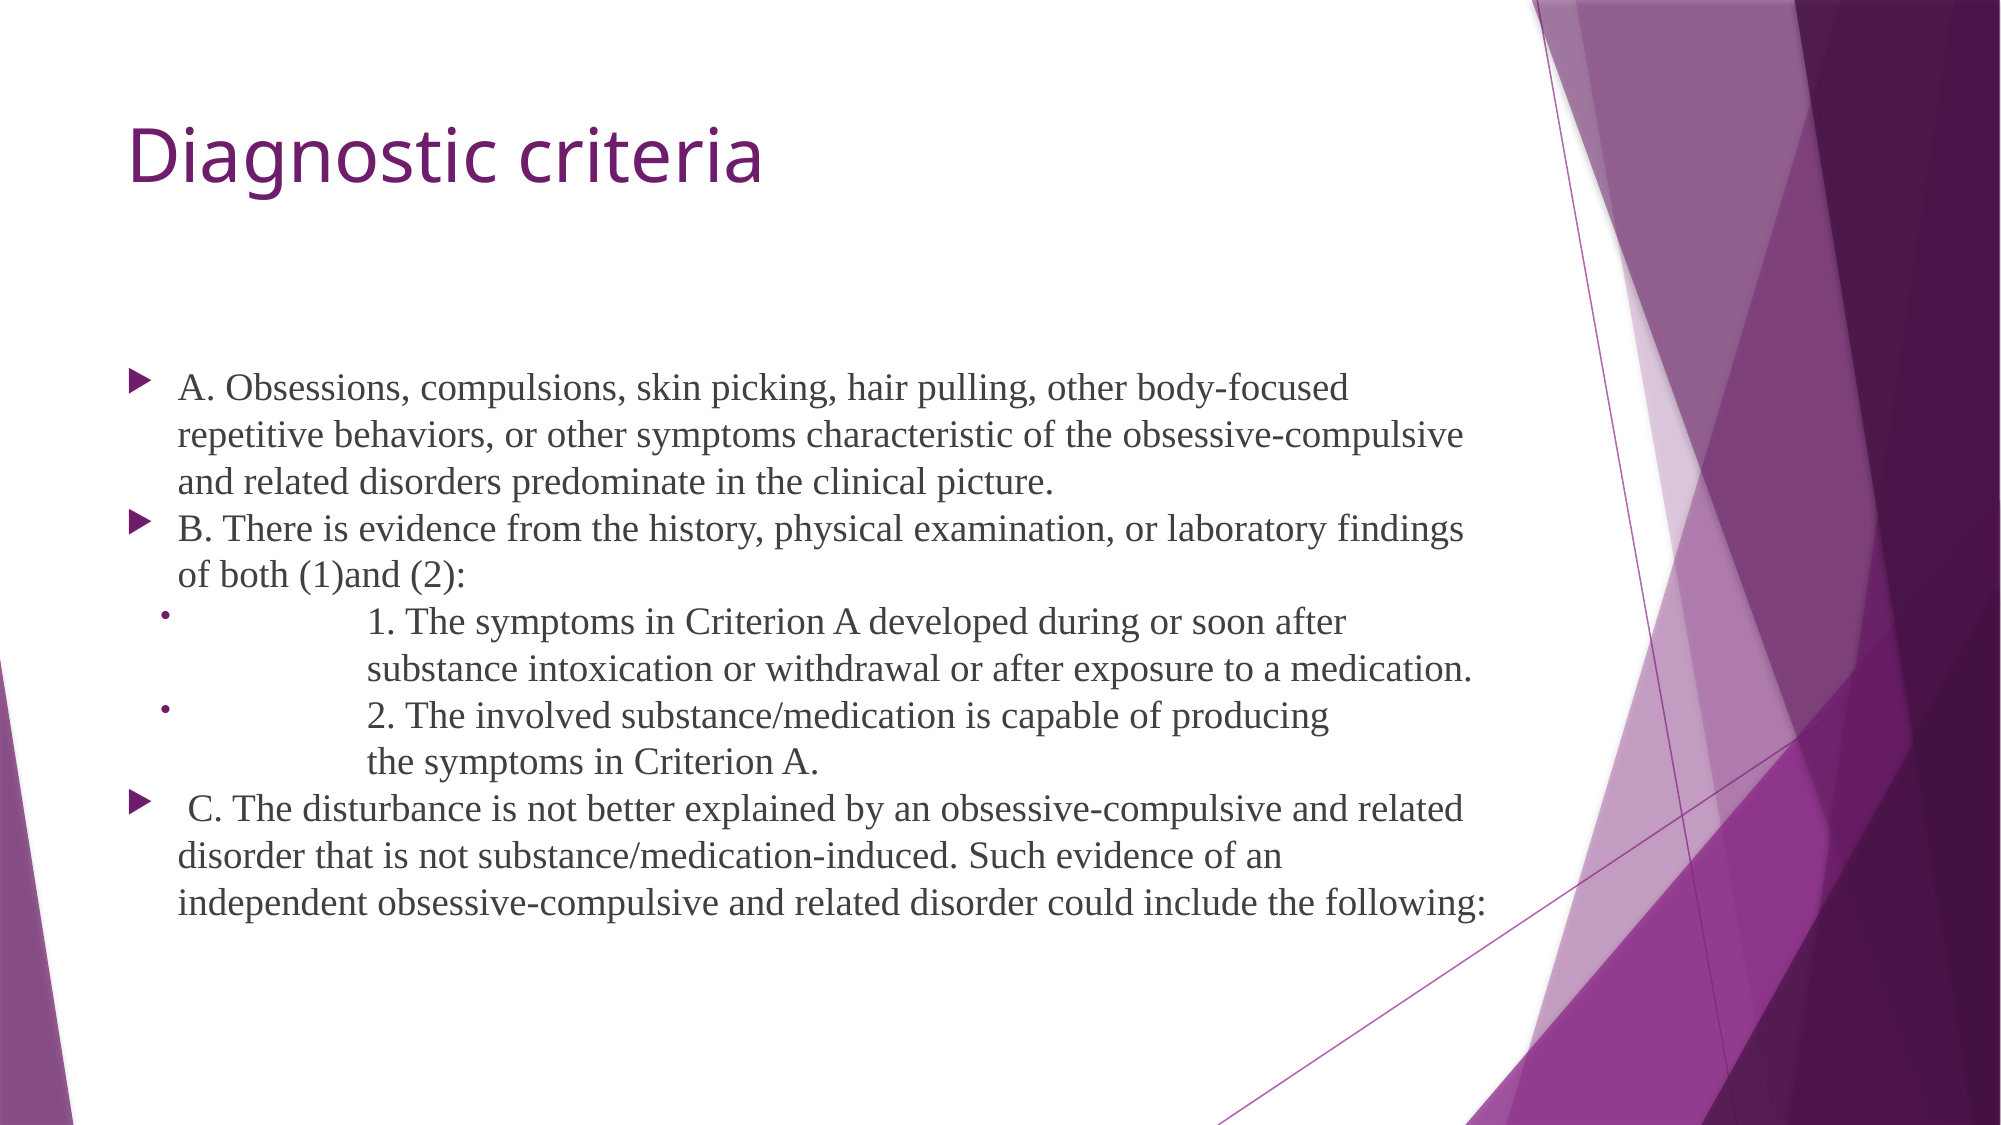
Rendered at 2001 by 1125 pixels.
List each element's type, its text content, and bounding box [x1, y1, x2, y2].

title Diagnostic criteria [111, 99, 1522, 317]
list A. Obsessions, compulsions, skin picking, hair pulling, other body-focused repetitive behaviors, or other symptoms characteristic of the obsessive-compulsive and related disorders predominate in the clinical picture. B. There is evidence from the history, physical examination, or laboratory findings of both (1)and (2): 1. The symptoms in Criterion A developed during or soon after substance intoxication or withdrawal or after exposure to a medication. 2. The involved substance/medication is capable of producing the symptoms in Criterion A. C. The disturbance is not better explained by an obsessive-compulsive and related disorder that is not substance/medication-induced. Such evidence of an independent obsessive-compulsive and related disorder could include the following: [111, 354, 1522, 992]
